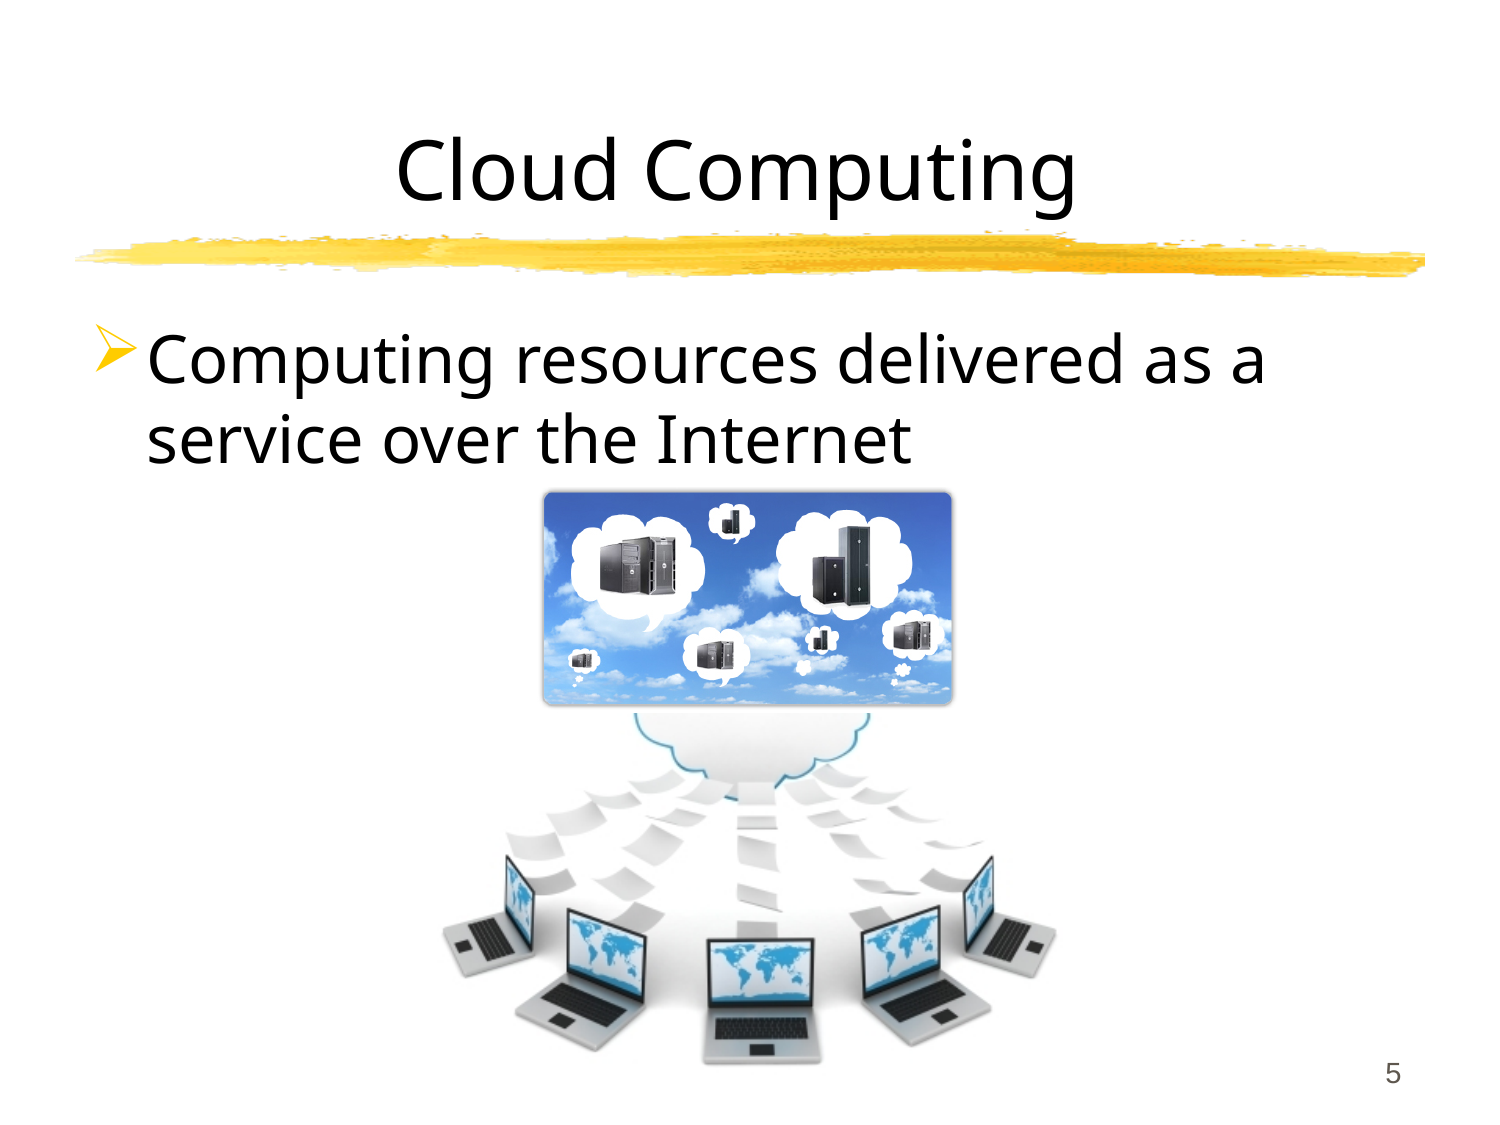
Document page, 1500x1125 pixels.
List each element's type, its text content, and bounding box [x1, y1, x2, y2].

slide_number 5 [1103, 1021, 1417, 1098]
picture [75, 224, 1425, 288]
picture [437, 487, 1063, 1082]
title Cloud Computing [99, 37, 1376, 226]
list Computing resources delivered as a service over the Internet [74, 309, 1417, 994]
